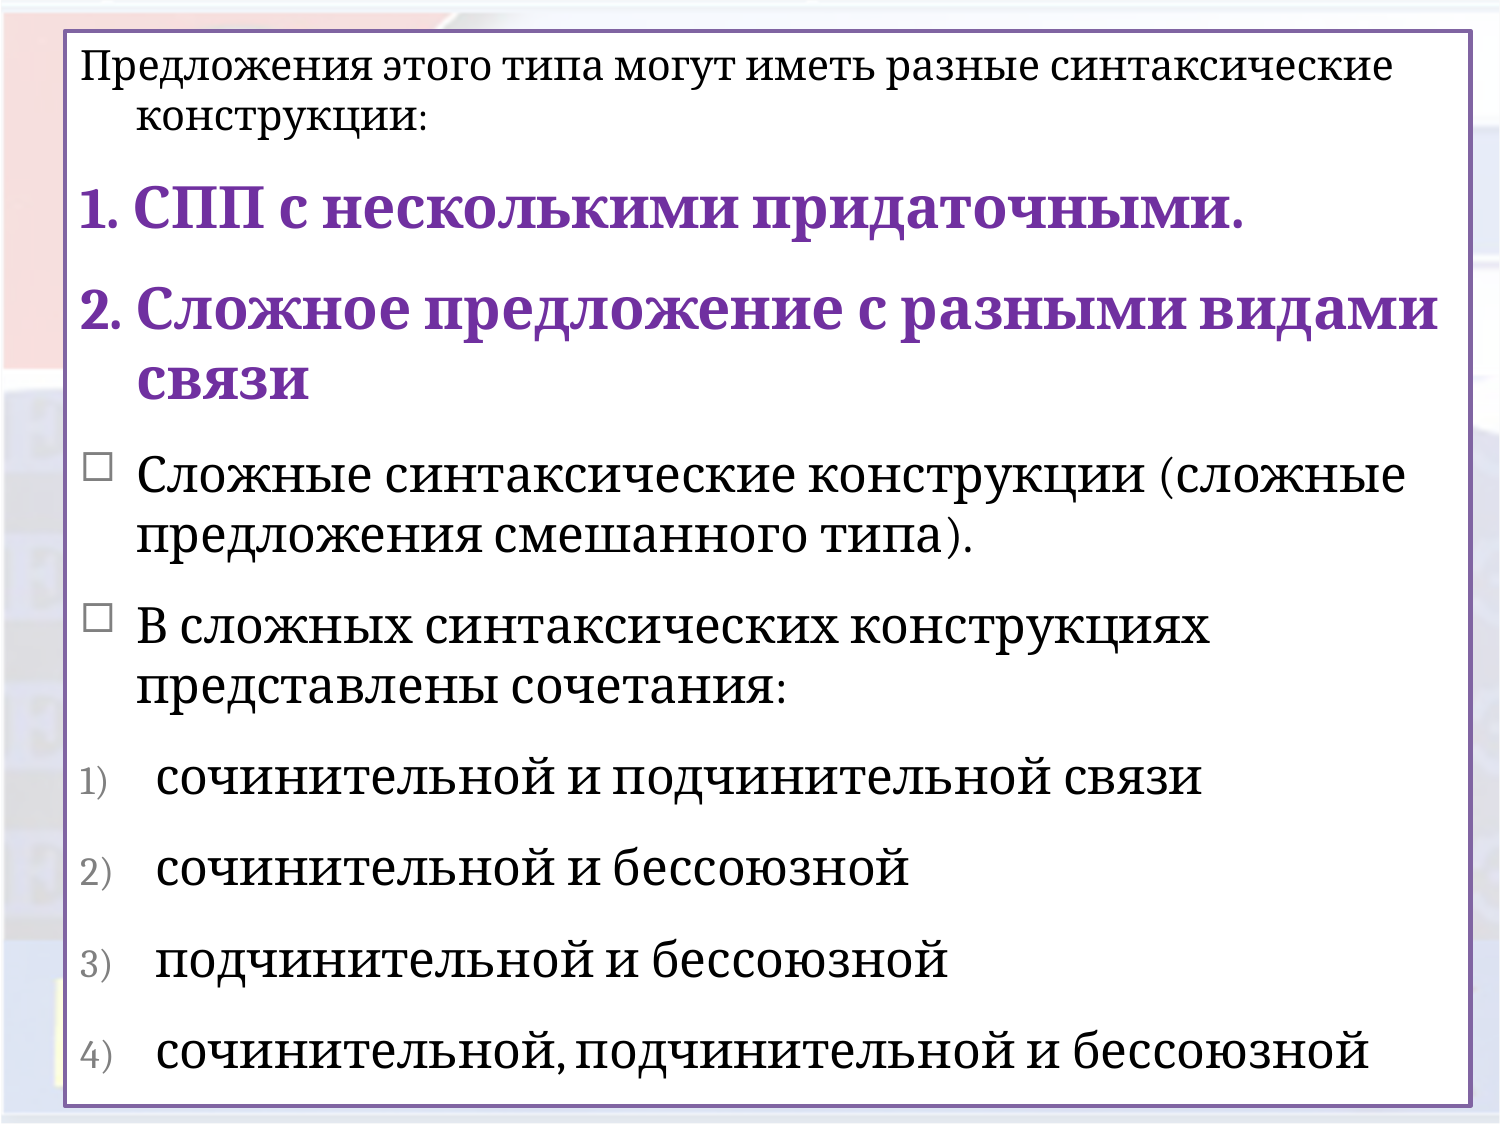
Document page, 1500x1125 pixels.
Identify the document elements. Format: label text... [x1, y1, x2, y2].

slide_number 3 [1074, 1042, 1425, 1103]
list Предложения этого типа могут иметь разные синтаксические конструкции: 1. СПП с несколькими придаточными. 2. Сложное предложение с разными видами связи Сложные синтаксические конструкции (сложные предложения смешанного типа). В сложных синтаксических конструкциях представлены сочетания: сочинительной и подчинительной связи сочинительной и бессоюзной подчинительной и бессоюзной сочинительной, подчинительной и бессоюзной [63, 29, 1473, 1108]
